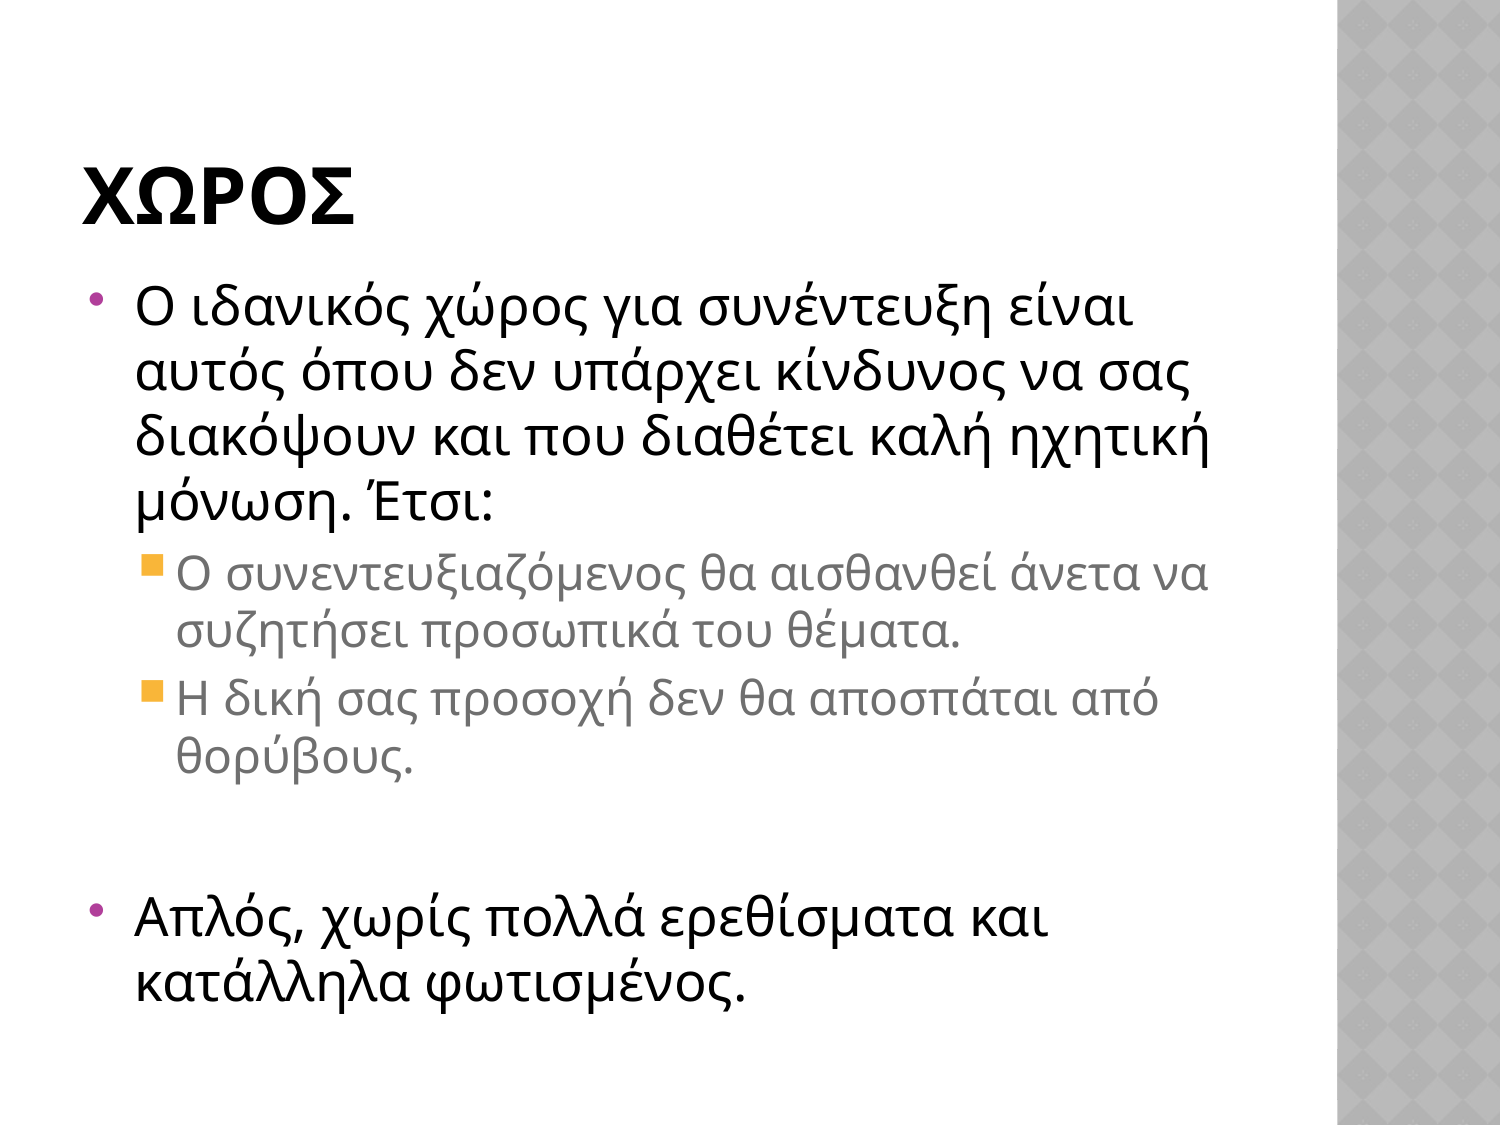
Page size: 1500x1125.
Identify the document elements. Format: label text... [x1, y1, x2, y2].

title χωροσ [75, 52, 1263, 240]
list Ο ιδανικός χώρος για συνέντευξη είναι αυτός όπου δεν υπάρχει κίνδυνος να σας διακόψουν και που διαθέτει καλή ηχητική μόνωση. Έτσι: Ο συνεντευξιαζόμενος θα αισθανθεί άνετα να συζητήσει προσωπικά του θέματα. Η δική σας προσοχή δεν θα αποσπάται από θορύβους. Απλός, χωρίς πολλά ερεθίσματα και κατάλληλα φωτισμένος. [75, 264, 1263, 1059]
